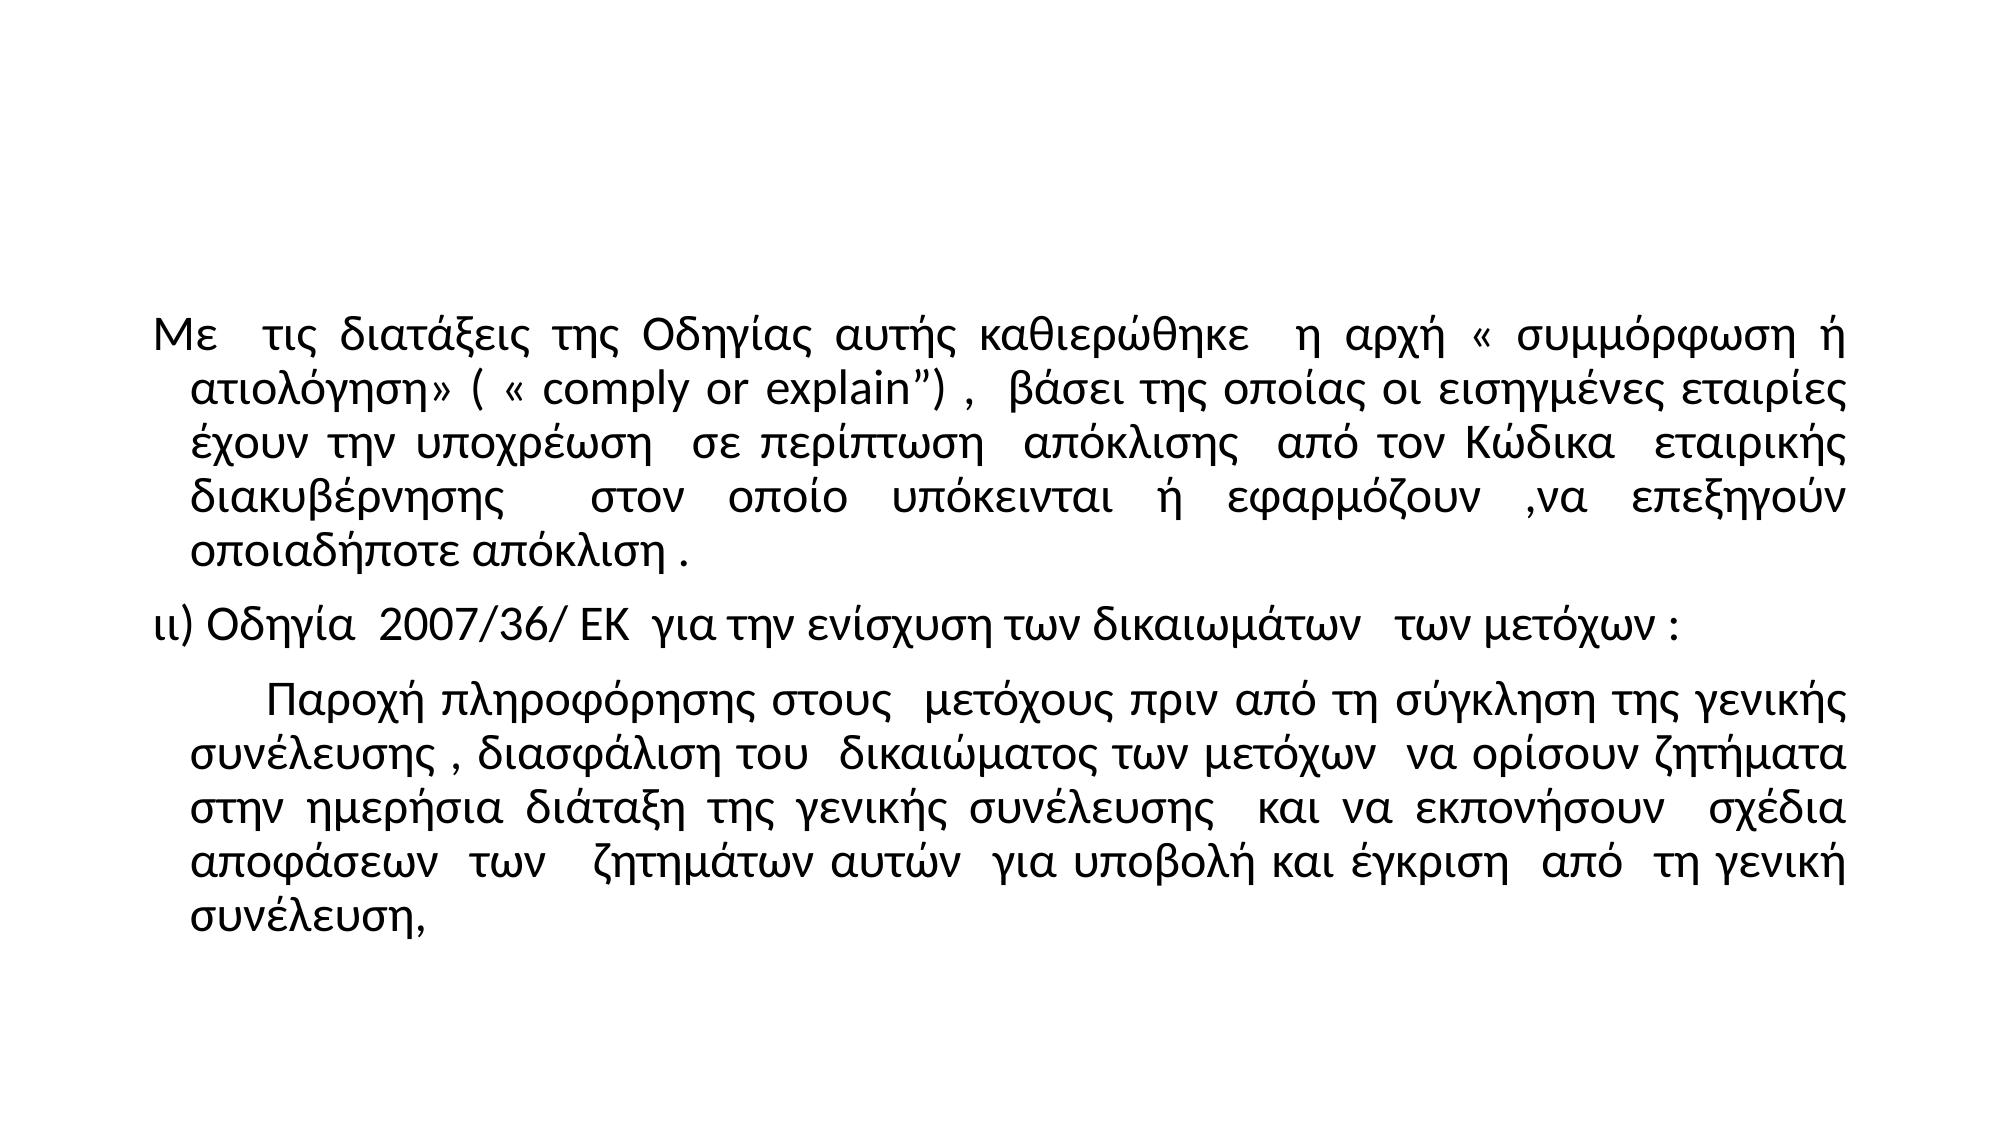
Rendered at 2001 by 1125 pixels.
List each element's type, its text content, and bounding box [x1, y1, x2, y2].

list Με τις διατάξεις της Οδηγίας αυτής καθιερώθηκε η αρχή « συμμόρφωση ή ατιολόγηση» ( « comply or explain”) , βάσει της οποίας οι εισηγμένες εταιρίες έχουν την υποχρέωση σε περίπτωση απόκλισης από τον Κώδικα εταιρικής διακυβέρνησης στον οποίο υπόκεινται ή εφαρμόζουν ,να επεξηγούν οποιαδήποτε απόκλιση . ιι) Οδηγία 2007/36/ ΕΚ για την ενίσχυση των δικαιωμάτων των μετόχων : Παροχή πληροφόρησης στους μετόχους πριν από τη σύγκληση της γενικής συνέλευσης , διασφάλιση του δικαιώματος των μετόχων να ορίσουν ζητήματα στην ημερήσια διάταξη της γενικής συνέλευσης και να εκπονήσουν σχέδια αποφάσεων των ζητημάτων αυτών για υποβολή και έγκριση από τη γενική συνέλευση, [137, 299, 1863, 1014]
